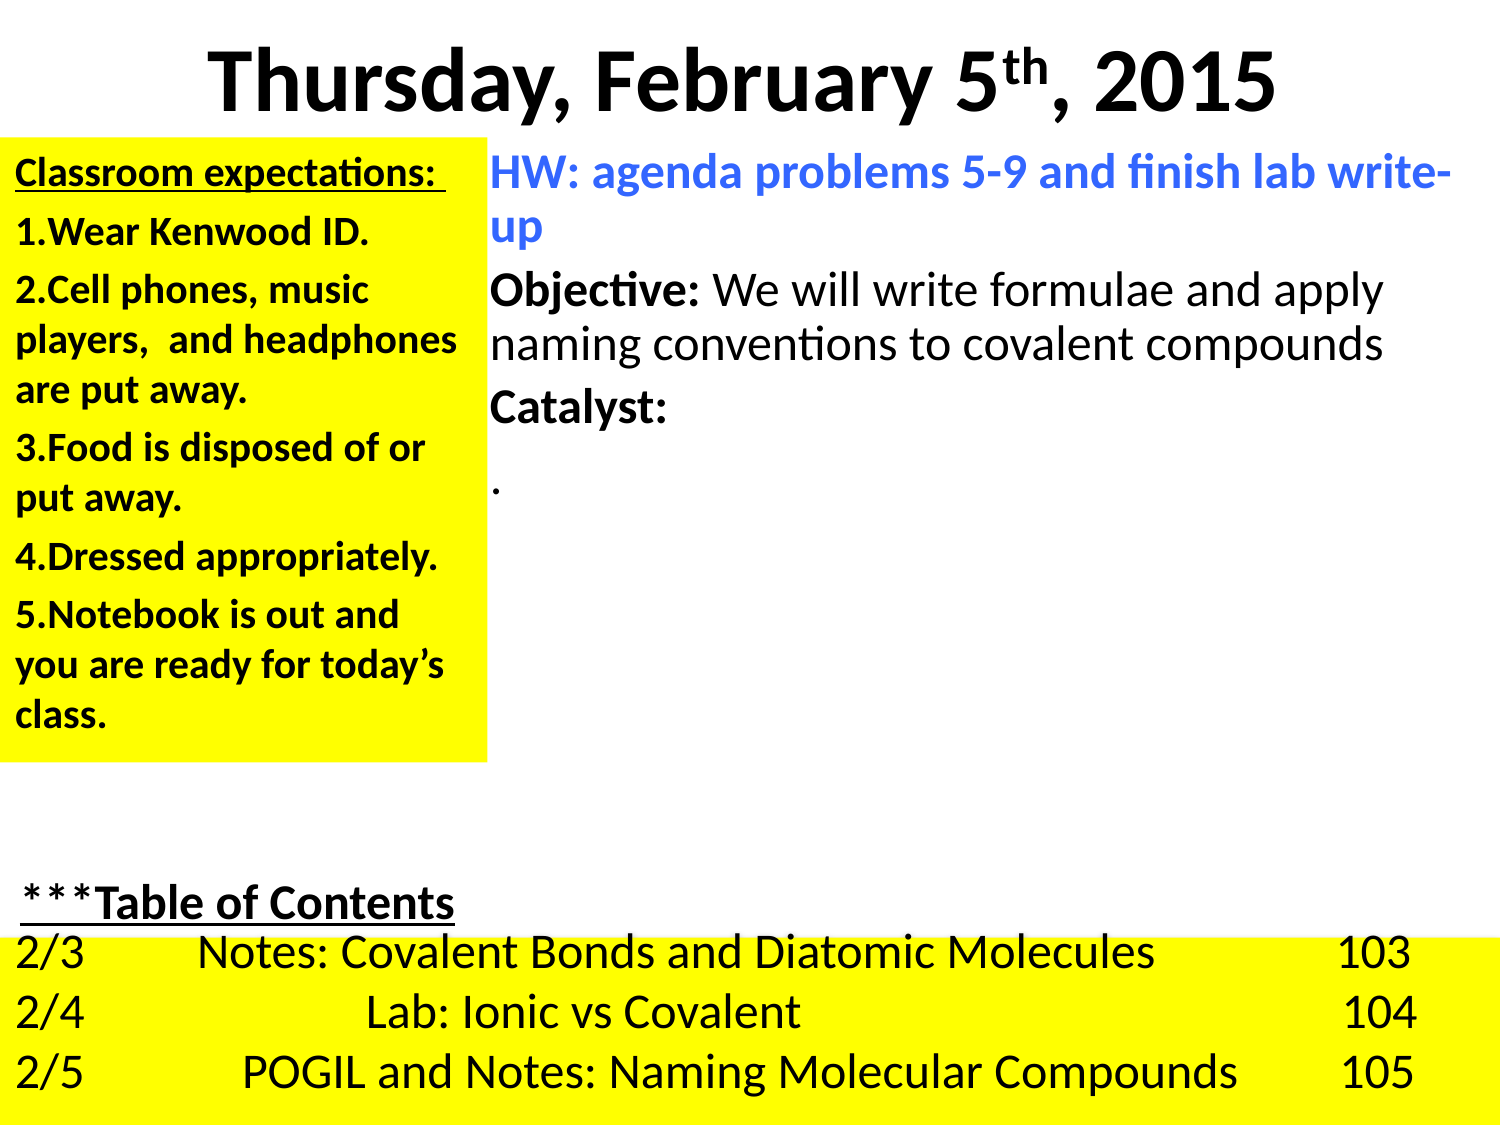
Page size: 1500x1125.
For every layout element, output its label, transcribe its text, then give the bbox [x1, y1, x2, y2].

title Thursday, February 5th, 2015 [75, 0, 1413, 137]
text_box 2/3 Notes: Covalent Bonds and Diatomic Molecules 103 2/4 Lab: Ionic vs Covalent 104 2/5 POGIL and Notes: Naming Molecular Compounds 105 [0, 937, 1500, 1125]
list HW: agenda problems 5-9 and finish lab write-up Objective: We will write formulae and apply naming conventions to covalent compounds Catalyst: . [474, 137, 1500, 925]
list Classroom expectations: Wear Kenwood ID. Cell phones, music players, and headphones are put away. Food is disposed of or put away. Dressed appropriately. Notebook is out and you are ready for today’s class. [0, 137, 488, 763]
text_box ***Table of Contents [4, 862, 470, 938]
